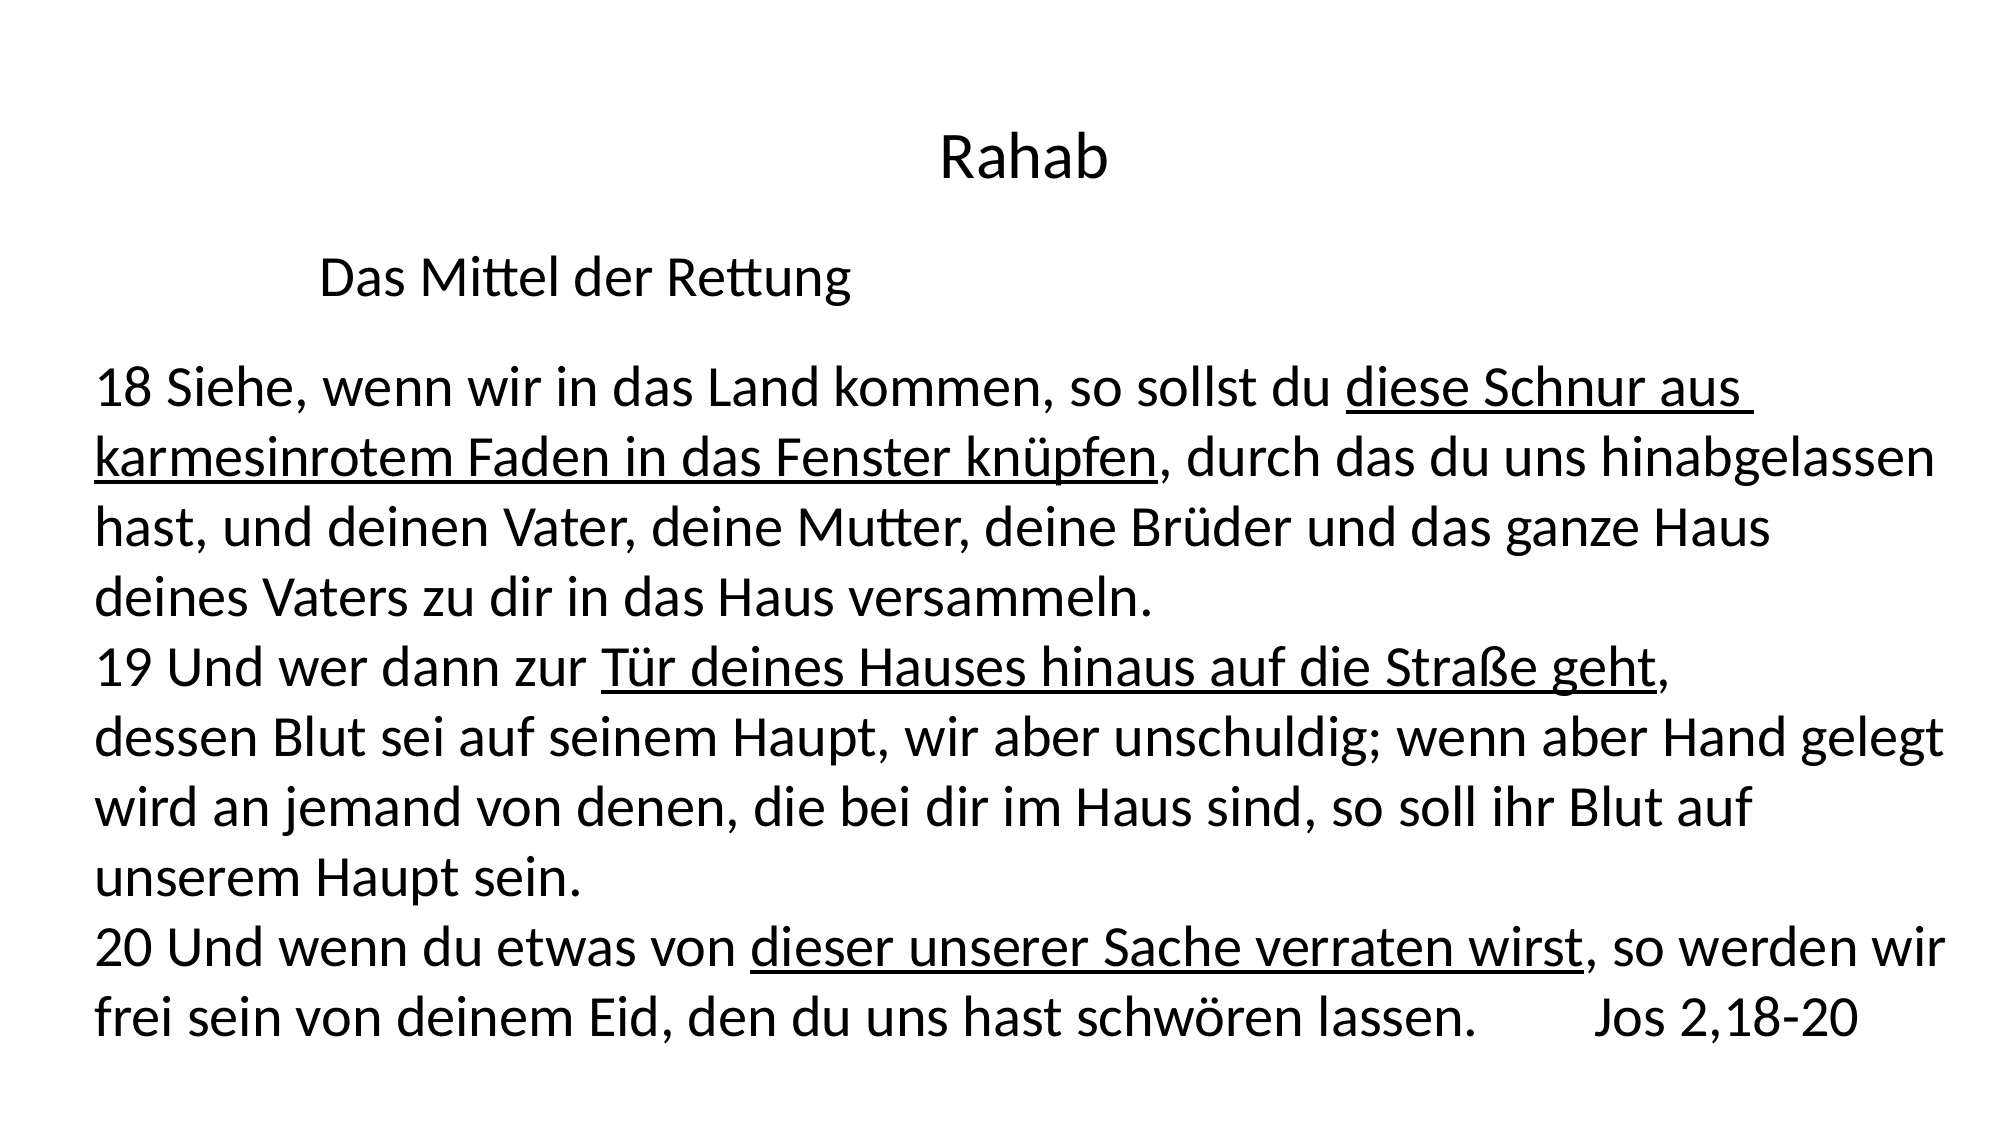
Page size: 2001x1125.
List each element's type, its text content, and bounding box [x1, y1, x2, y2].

text_box 18 Siehe, wenn wir in das Land kommen, so sollst du diese Schnur aus karmesinrotem Faden in das Fenster knüpfen, durch das du uns hinabgelassen hast, und deinen Vater, deine Mutter, deine Brüder und das ganze Haus deines Vaters zu dir in das Haus versammeln. 19 Und wer dann zur Tür deines Hauses hinaus auf die Straße geht, dessen Blut sei auf seinem Haupt, wir aber unschuldig; wenn aber Hand gelegt wird an jemand von denen, die bei dir im Haus sind, so soll ihr Blut auf unserem Haupt sein. 20 Und wenn du etwas von dieser unserer Sache verraten wirst, so werden wir frei sein von deinem Eid, den du uns hast schwören lassen. Jos 2,18-20 [79, 340, 1976, 1056]
text_box Rahab [924, 104, 1125, 200]
text_box Das Mittel der Rettung [304, 230, 867, 315]
